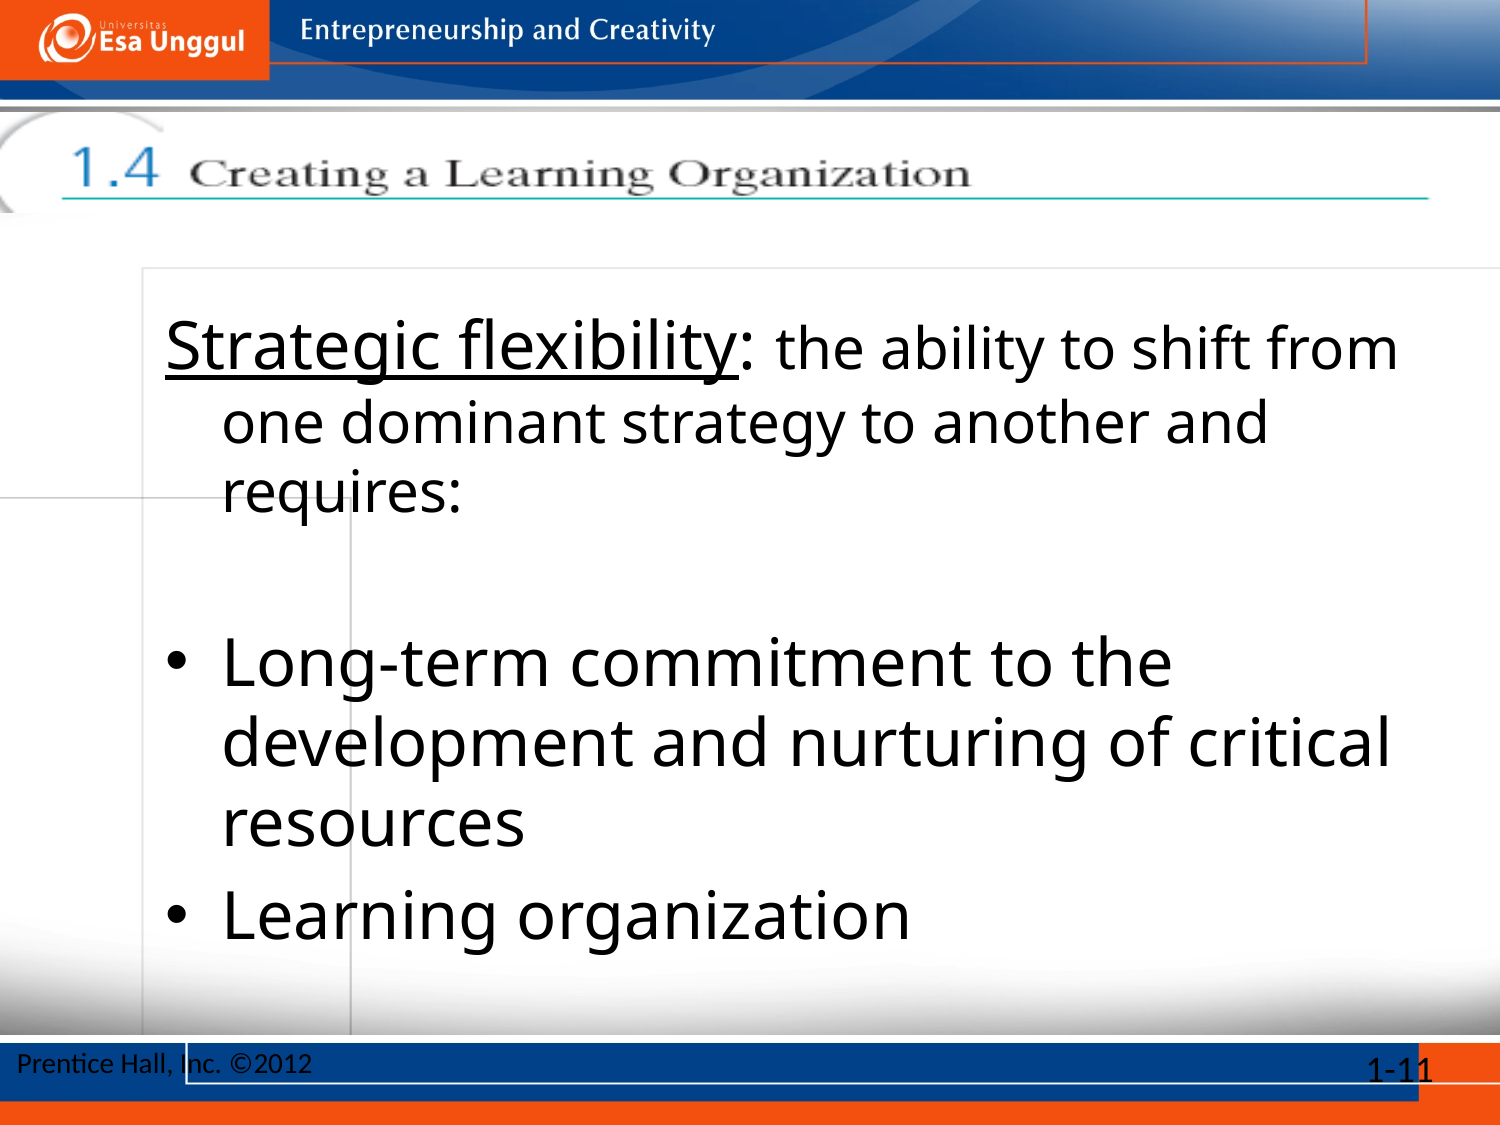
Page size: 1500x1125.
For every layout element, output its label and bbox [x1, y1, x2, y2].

picture [0, 0, 1500, 112]
picture [0, 213, 1500, 1125]
list [0, 112, 1500, 213]
